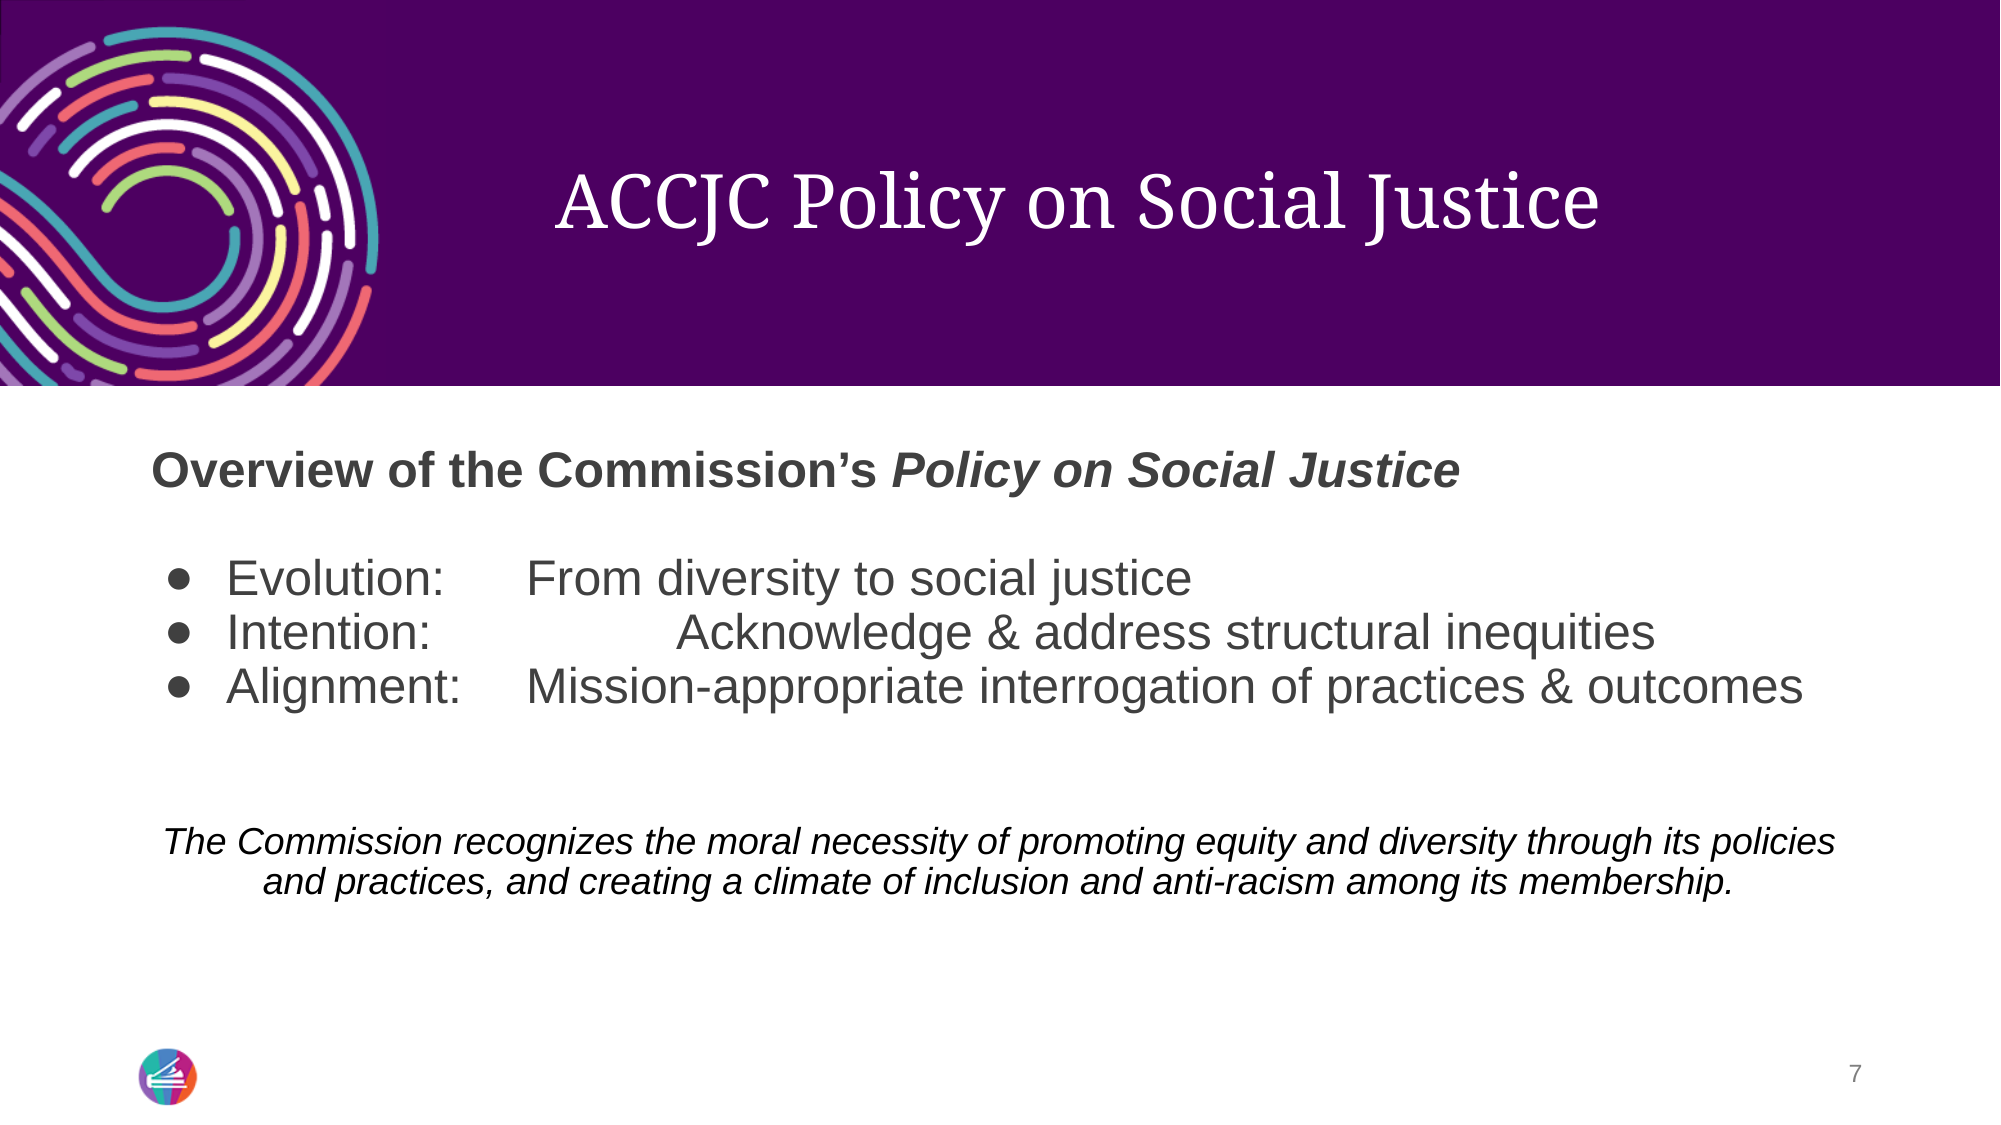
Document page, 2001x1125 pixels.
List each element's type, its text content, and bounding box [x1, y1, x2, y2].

slide_number 7 [1712, 1042, 1863, 1103]
picture [0, 0, 386, 386]
title ACCJC Policy on Social Justice [540, 66, 1863, 343]
picture [136, 1046, 199, 1108]
list Overview of the Commission’s Policy on Social Justice Evolution: From diversity to social justice Intention: Acknowledge & address structural inequities Alignment: Mission-appropriate interrogation of practices & outcomes The Commission recognizes the moral necessity of promoting equity and diversity through its policies and practices, and creating a climate of inclusion and anti-racism among its membership. [136, 436, 1863, 1023]
